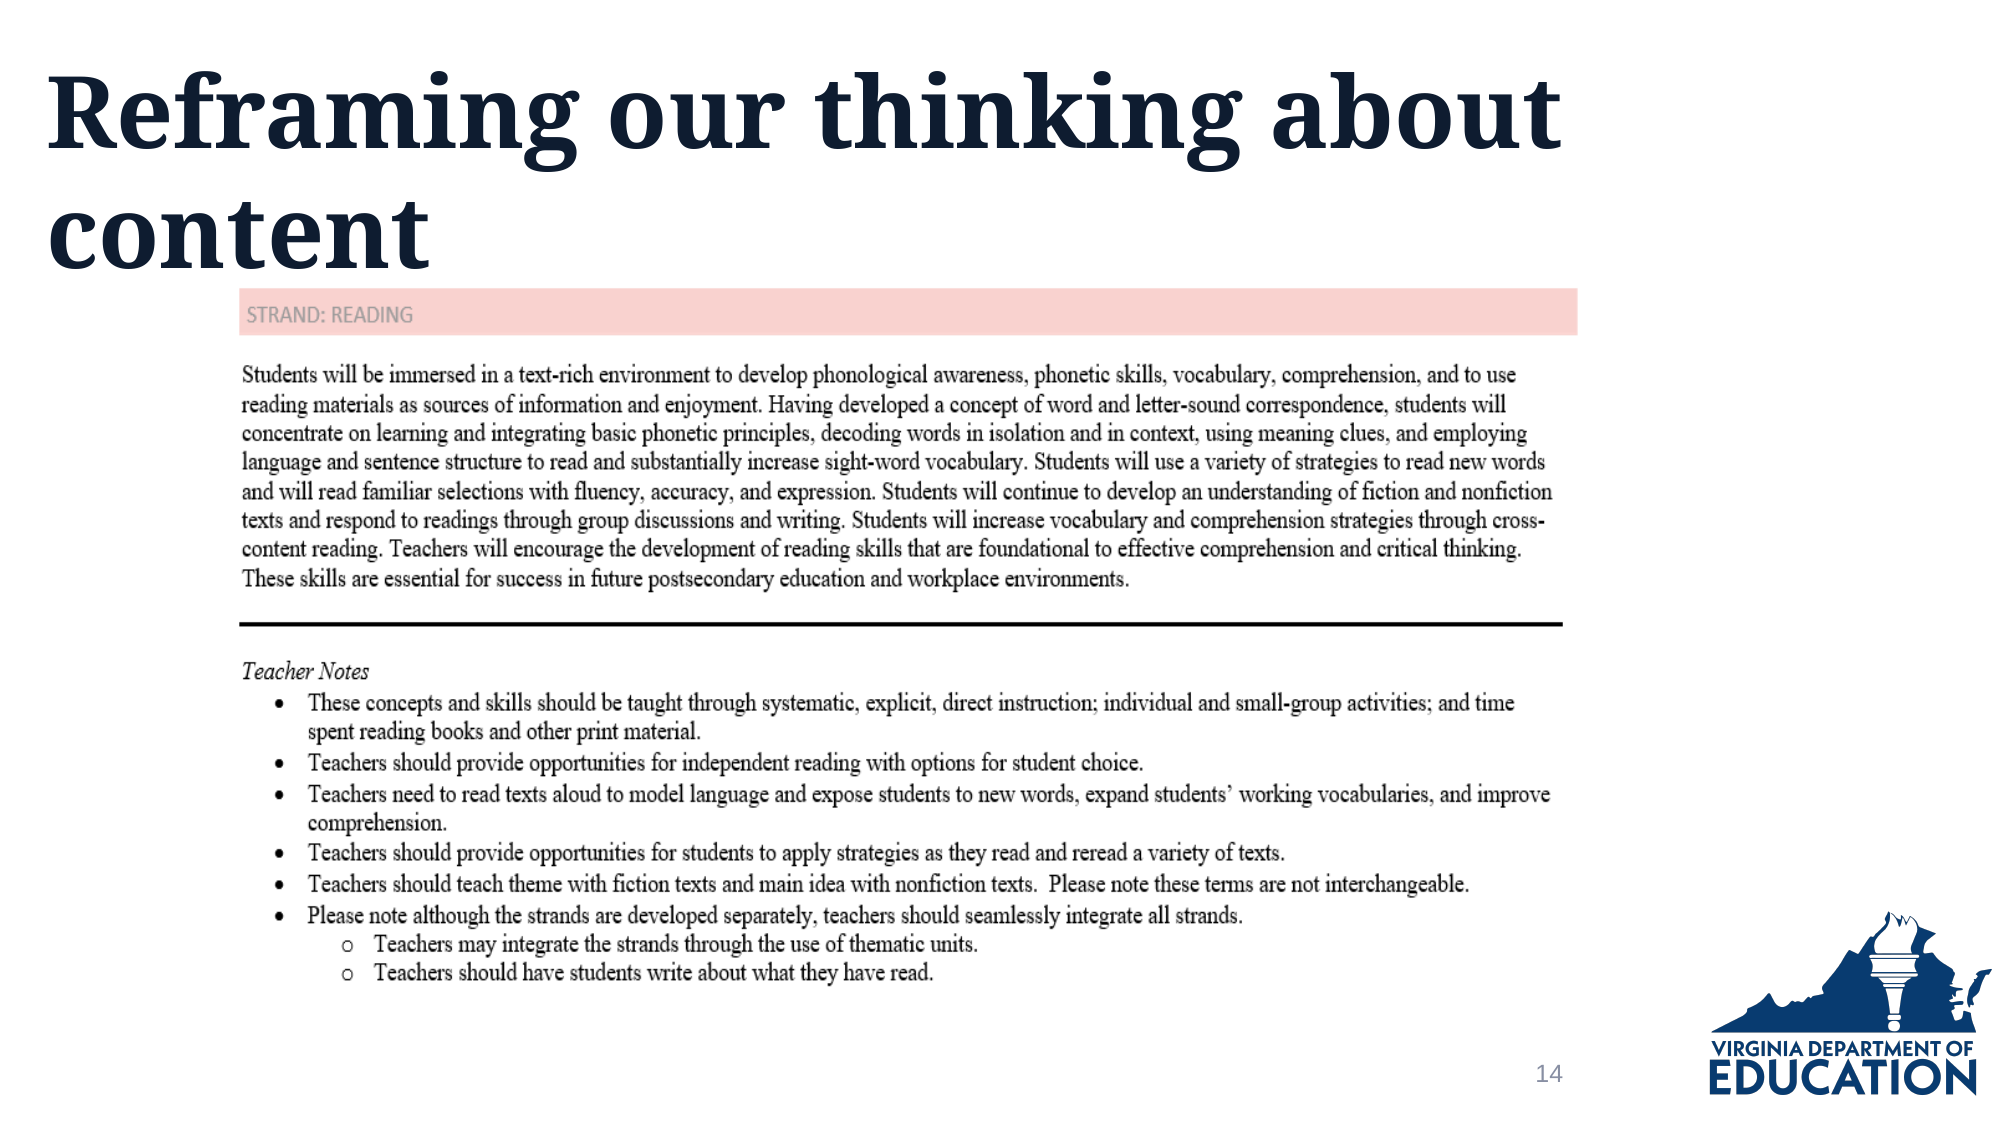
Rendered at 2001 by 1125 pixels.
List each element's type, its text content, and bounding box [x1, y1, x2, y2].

picture [1694, 888, 2000, 1125]
picture [222, 277, 1604, 992]
slide_number 14 [1412, 1042, 1579, 1103]
title Reframing our thinking about content [31, 59, 1980, 278]
